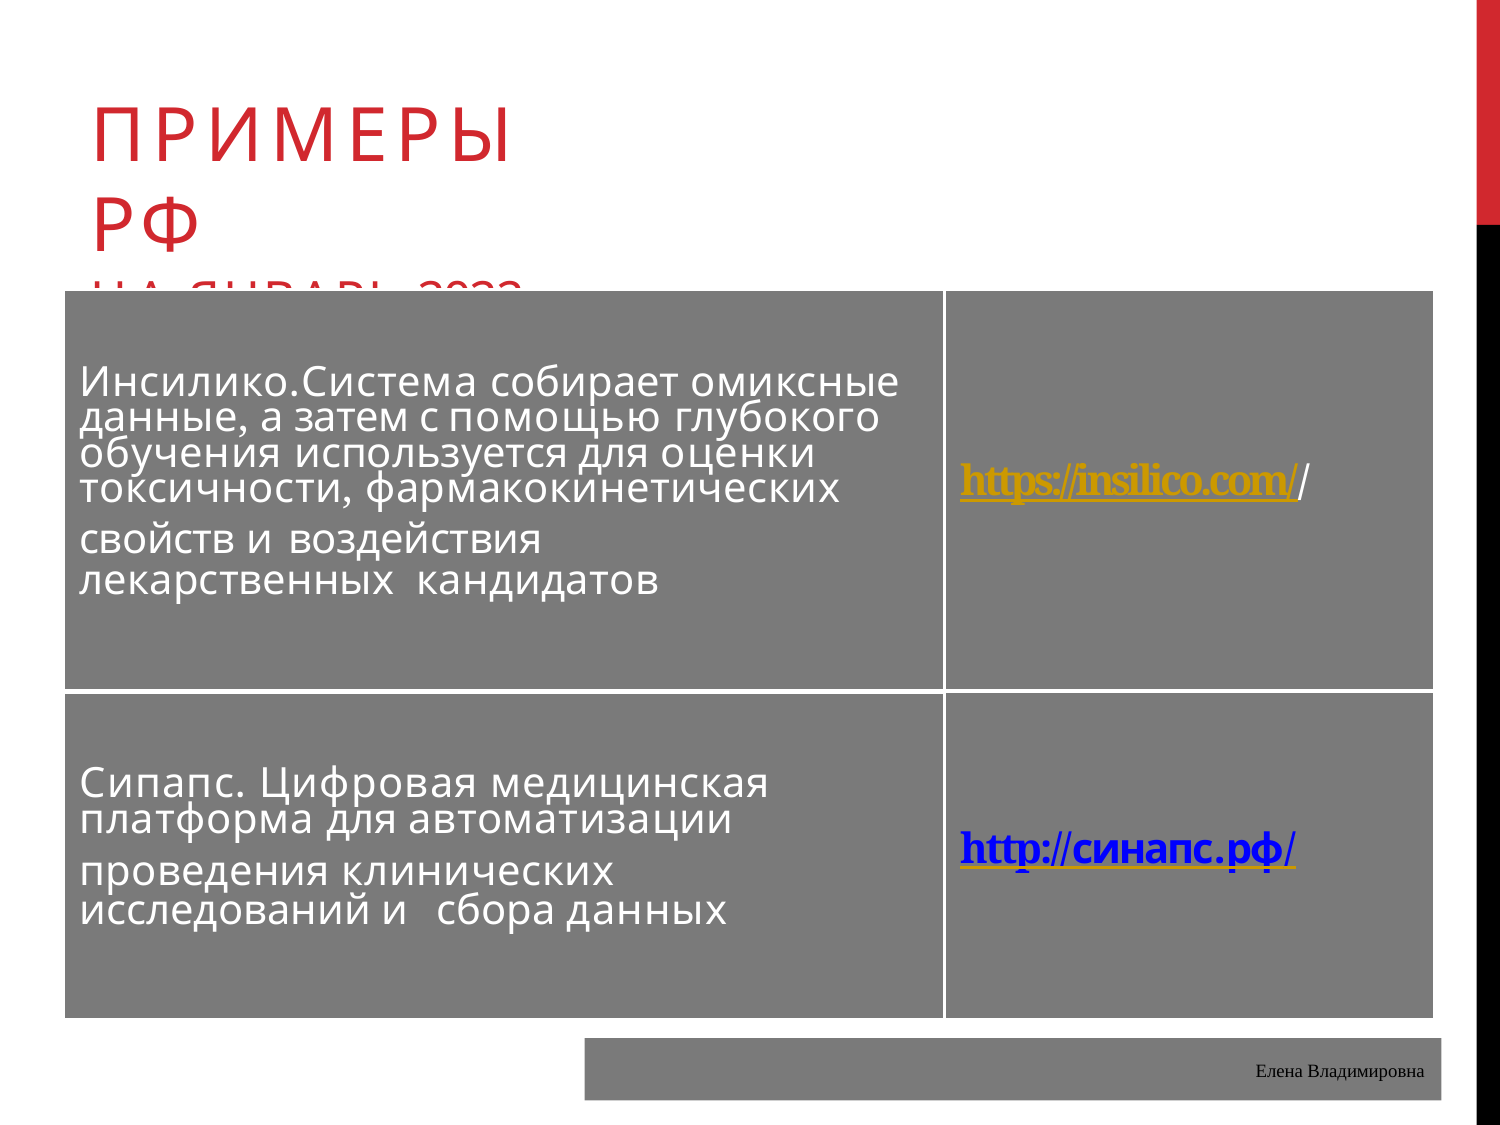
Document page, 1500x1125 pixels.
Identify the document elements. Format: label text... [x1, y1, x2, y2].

table_header Инсилико.Система собирает омиксные данные, а затем с помощью глубокого обучения используется для оценки токсичности, фармакокинетических свойств и воздействия лекарственных кандидатов [65, 291, 943, 689]
text_box Елена Владимировна [1253, 1058, 1429, 1081]
text_box [584, 1038, 1442, 1101]
table_cell http://синапс.рф/ [946, 693, 1433, 1018]
table_header https://insilico.com// [946, 291, 1433, 689]
title ПРИМЕРЫ РФ НА ЯНВАРЬ 2022 [87, 83, 608, 288]
table_cell Сипапс. Цифровая медицинская платформа для автоматизации проведения клинических исследований и сбора данных [65, 694, 943, 1018]
